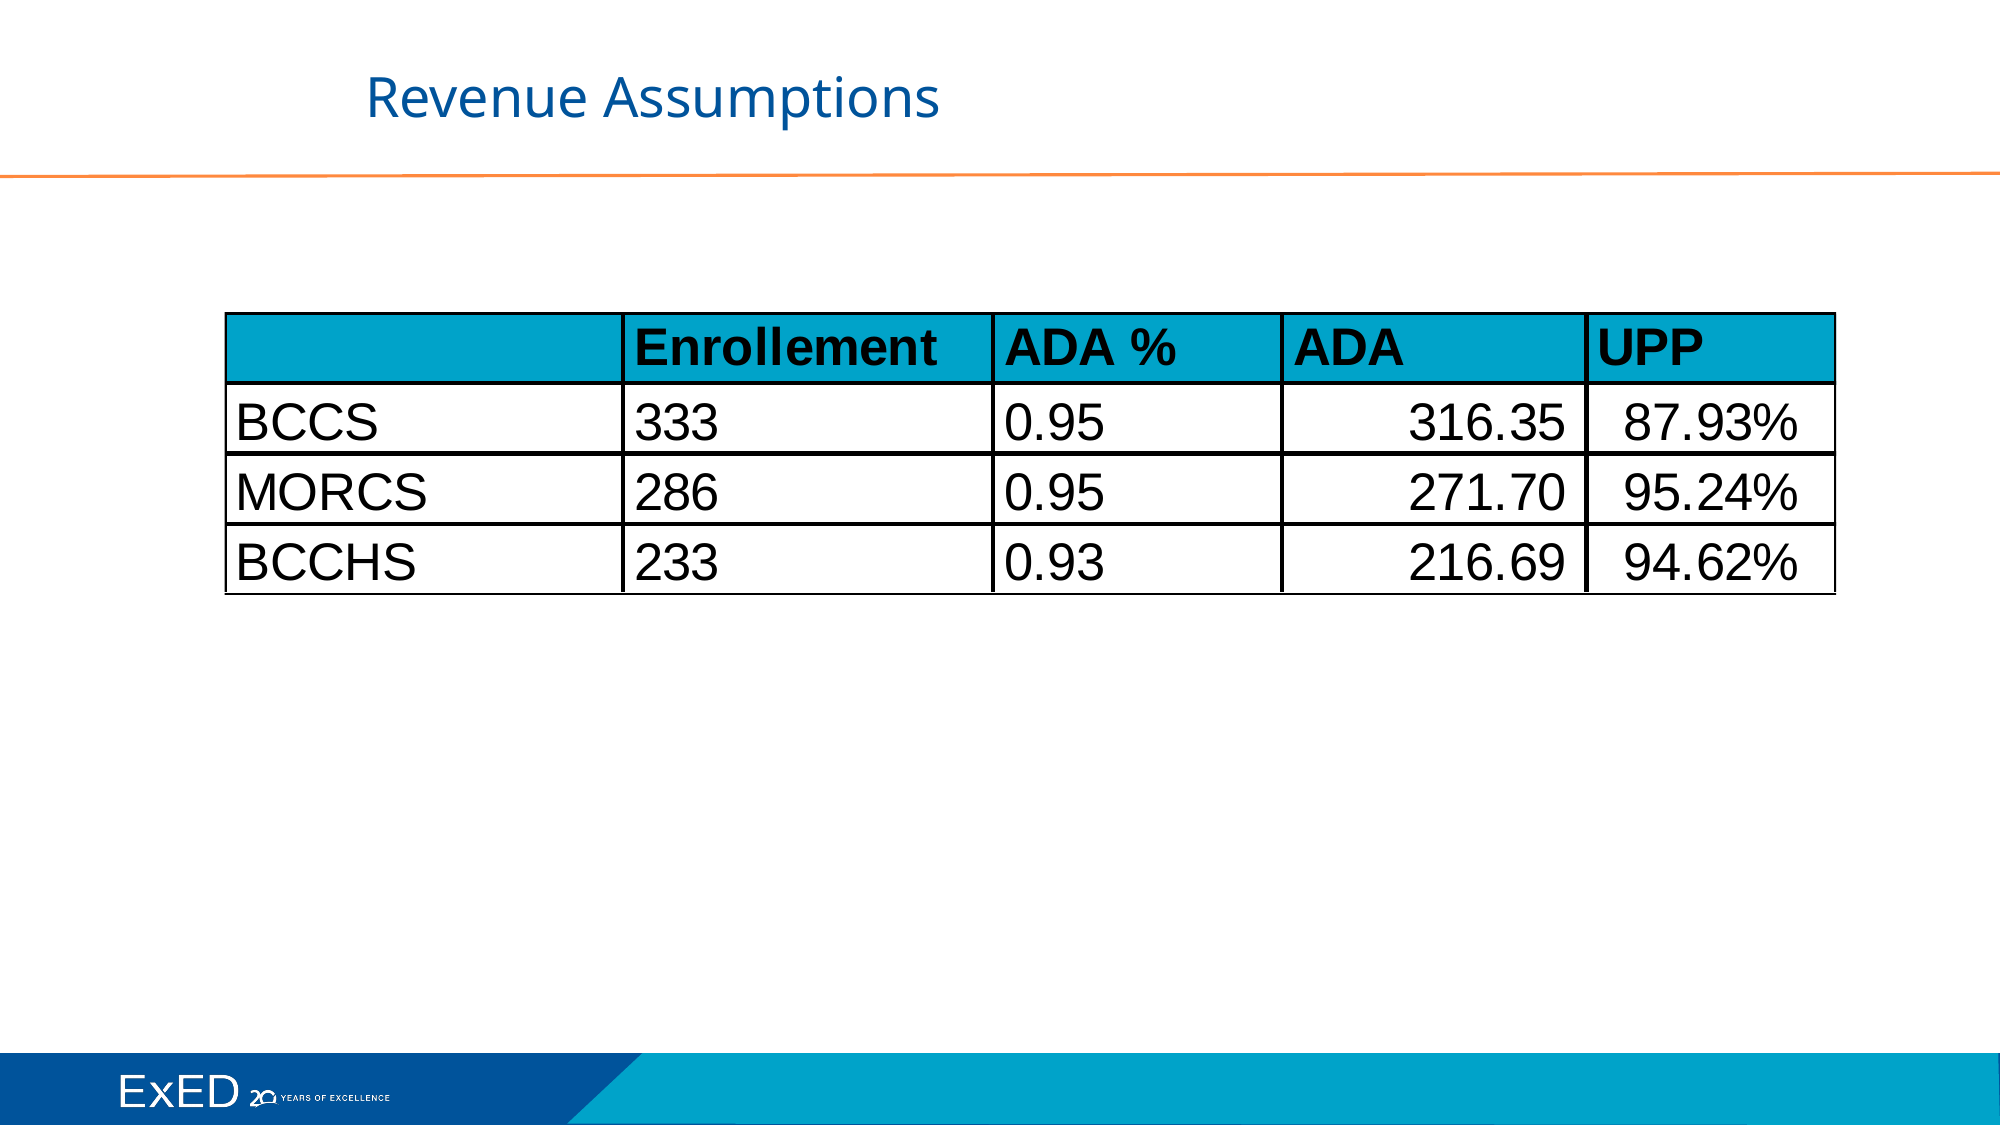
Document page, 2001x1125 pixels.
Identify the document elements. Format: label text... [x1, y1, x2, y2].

picture [93, 1065, 397, 1112]
picture [224, 312, 1839, 598]
title Revenue Assumptions [350, 62, 1675, 138]
